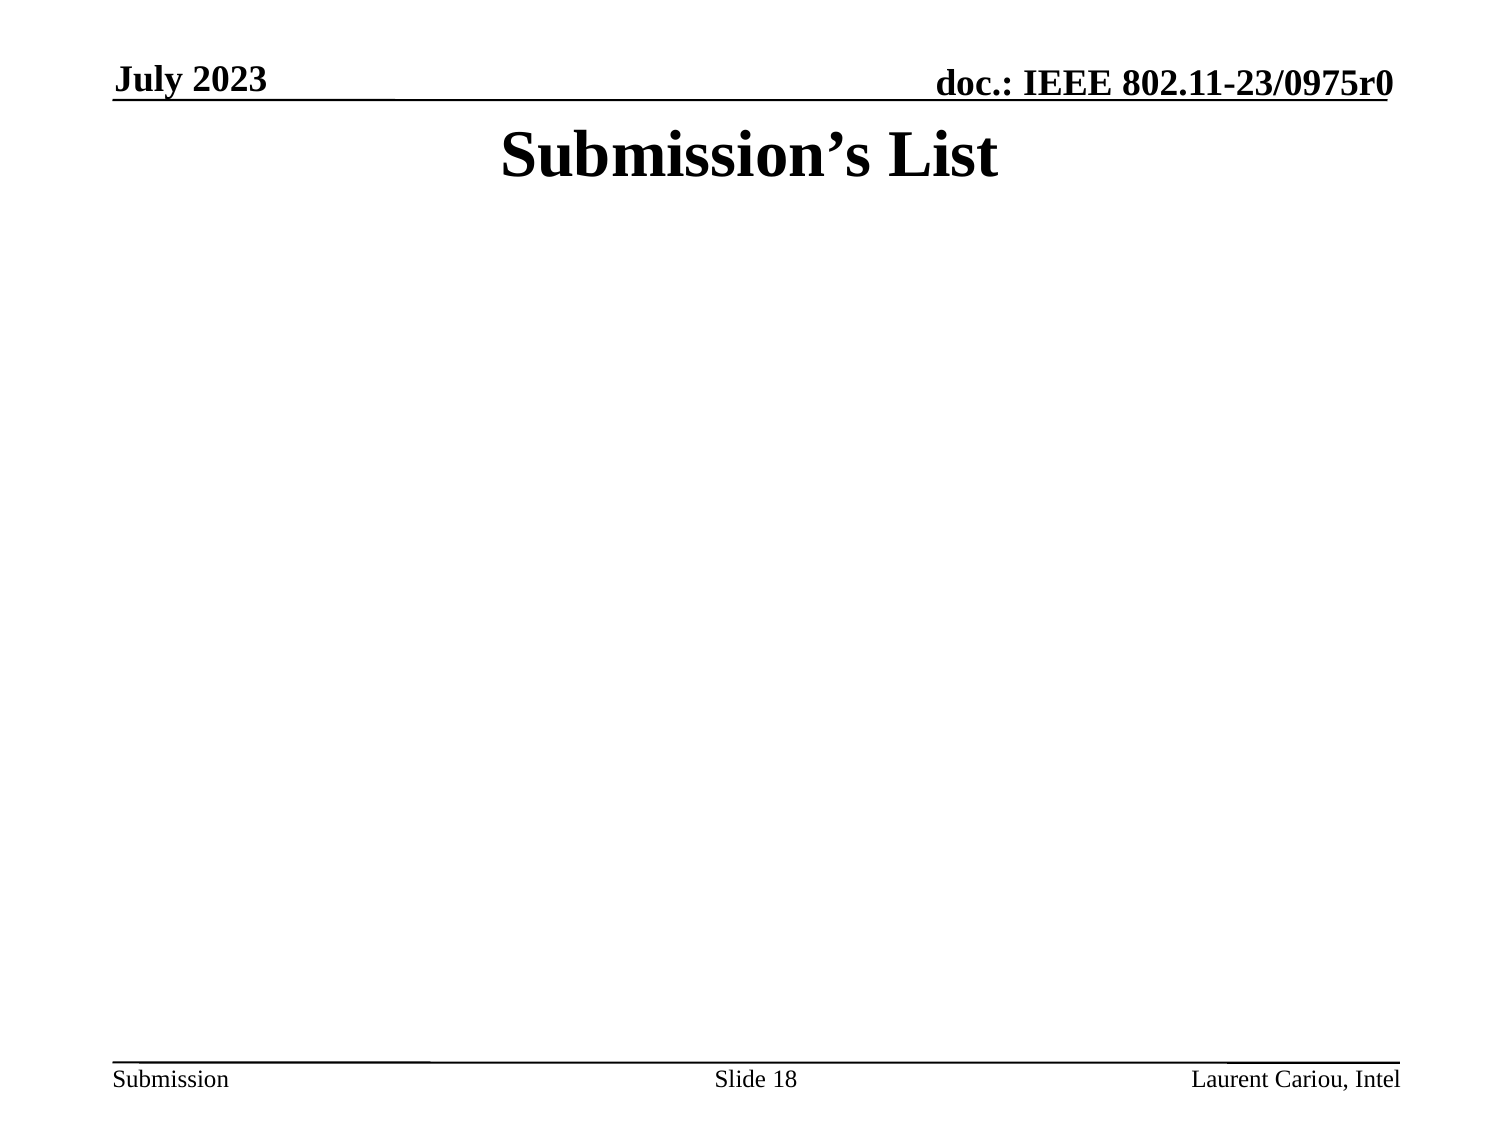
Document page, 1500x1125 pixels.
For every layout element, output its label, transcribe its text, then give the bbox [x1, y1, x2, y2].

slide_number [114, 54, 423, 100]
title Submission’s List [112, 62, 1388, 238]
slide_number Slide 18 [712, 1061, 800, 1123]
footer Laurent Cariou, Intel [878, 1061, 1402, 1093]
